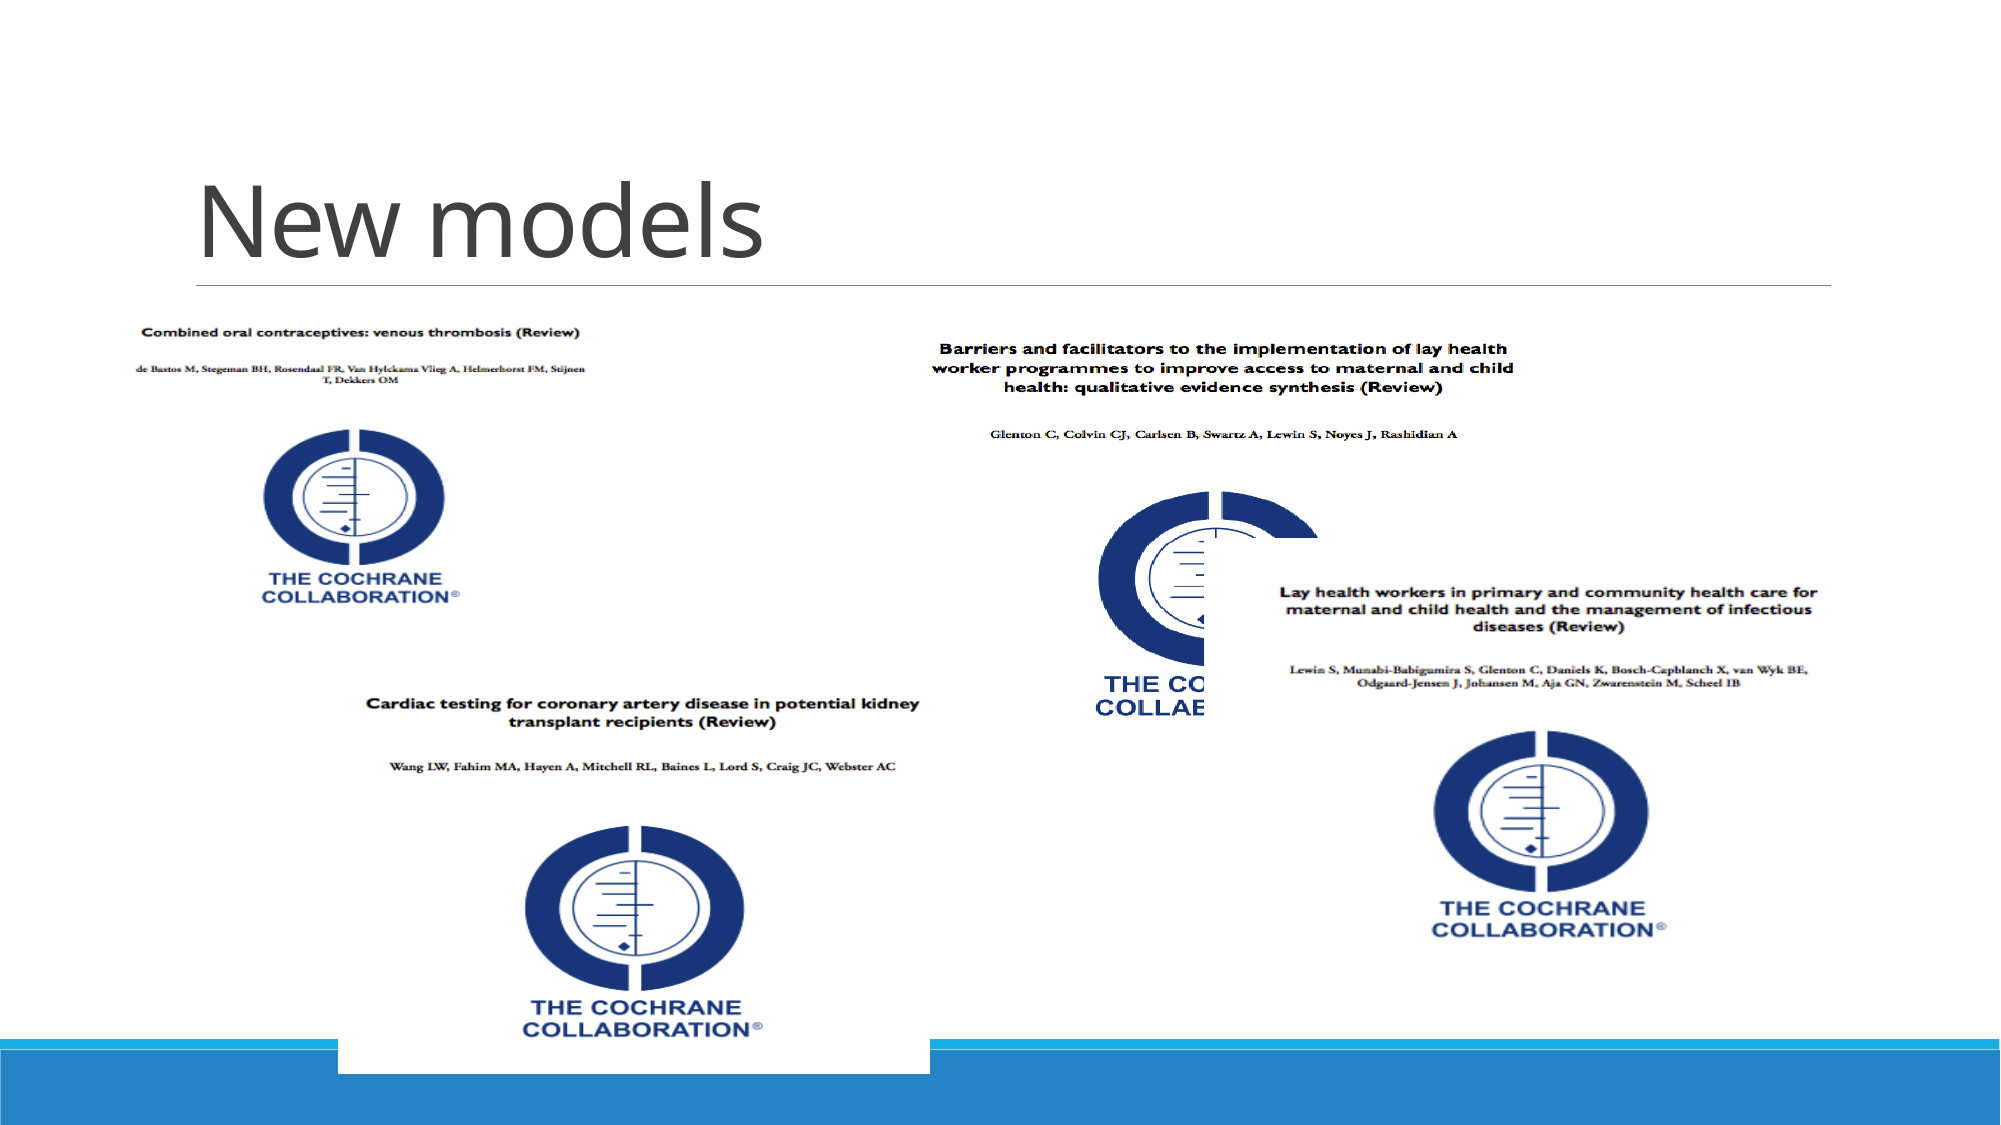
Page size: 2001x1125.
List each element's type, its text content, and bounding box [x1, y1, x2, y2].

title New models [180, 47, 1830, 285]
picture [85, 290, 611, 658]
picture [337, 302, 1846, 1075]
